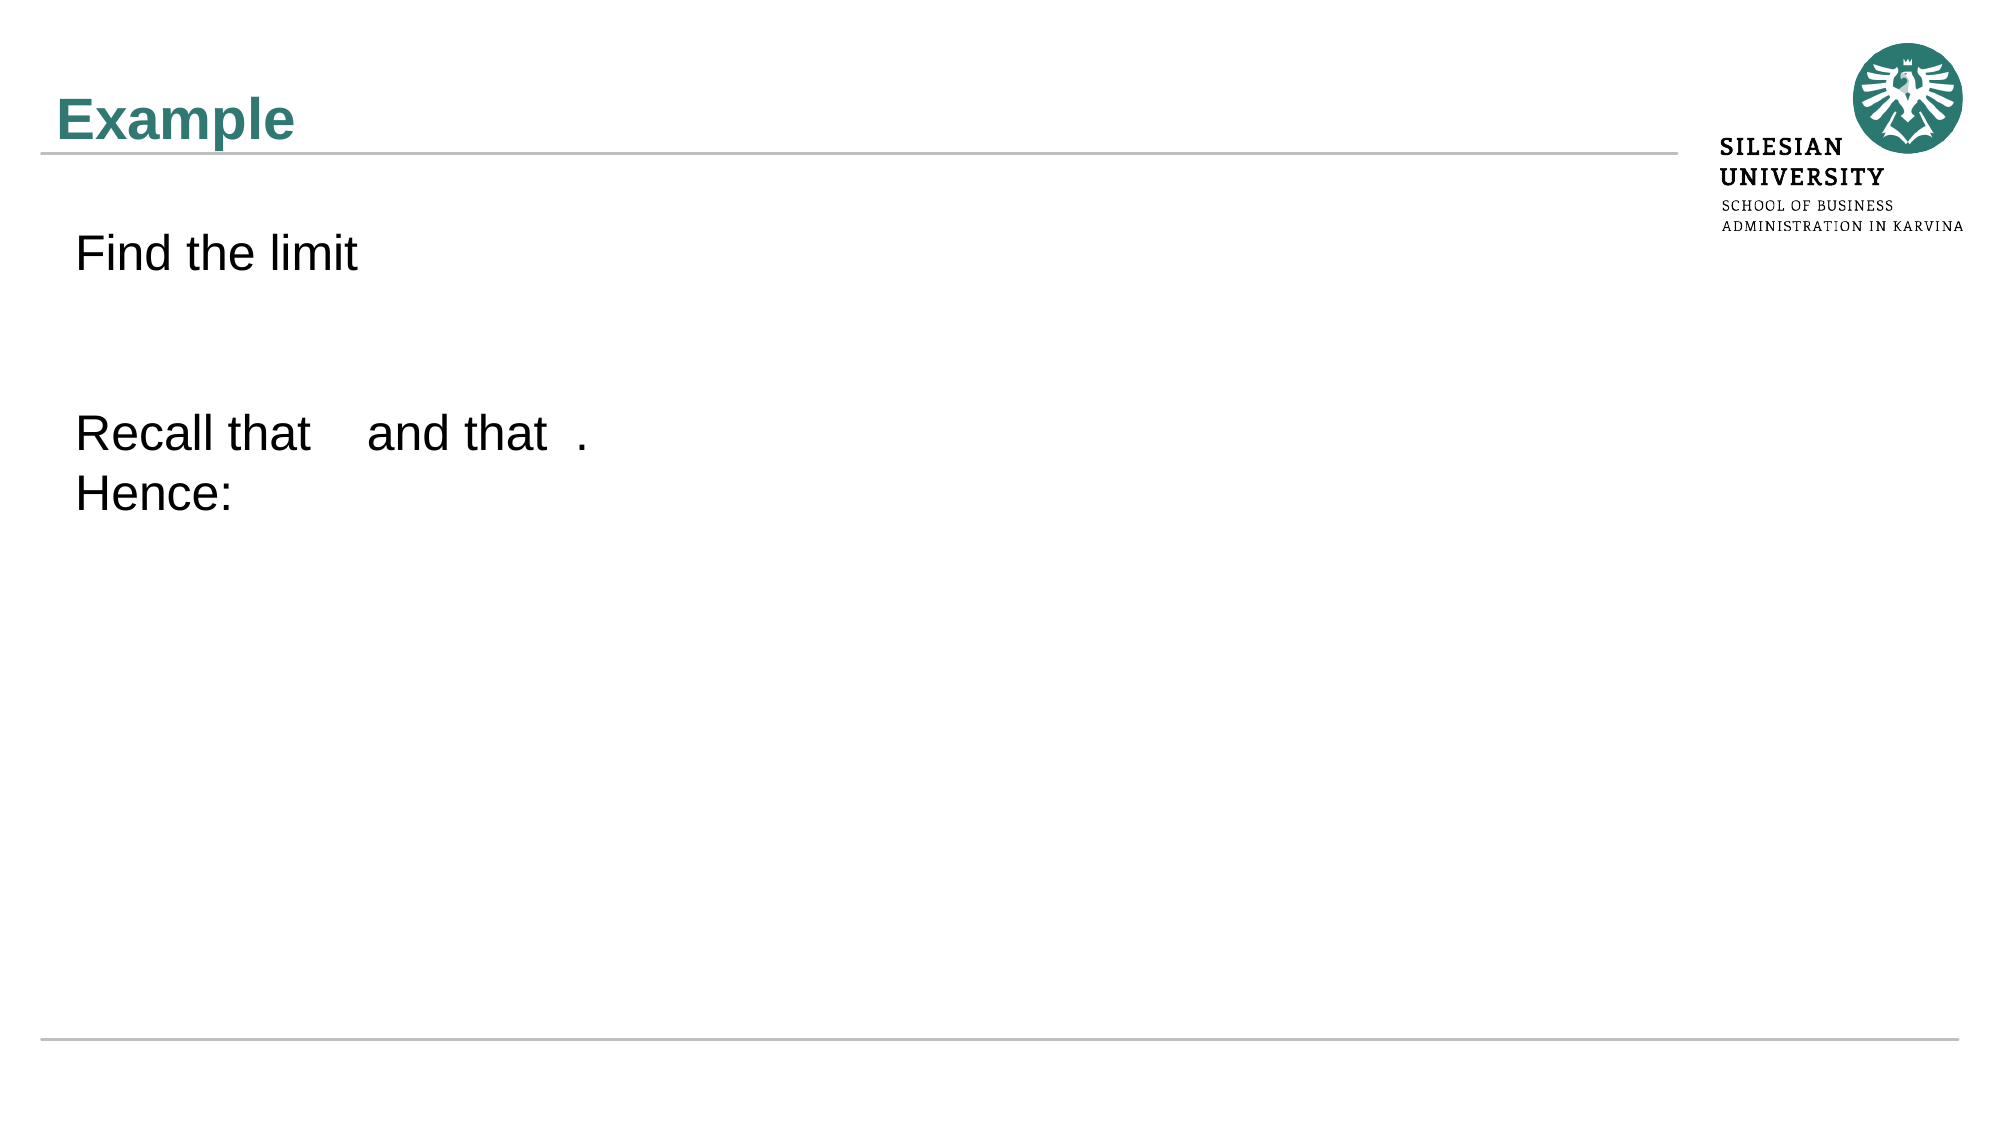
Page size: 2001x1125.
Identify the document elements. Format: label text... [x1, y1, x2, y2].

picture [1720, 43, 1963, 231]
title Example [41, 73, 1636, 150]
